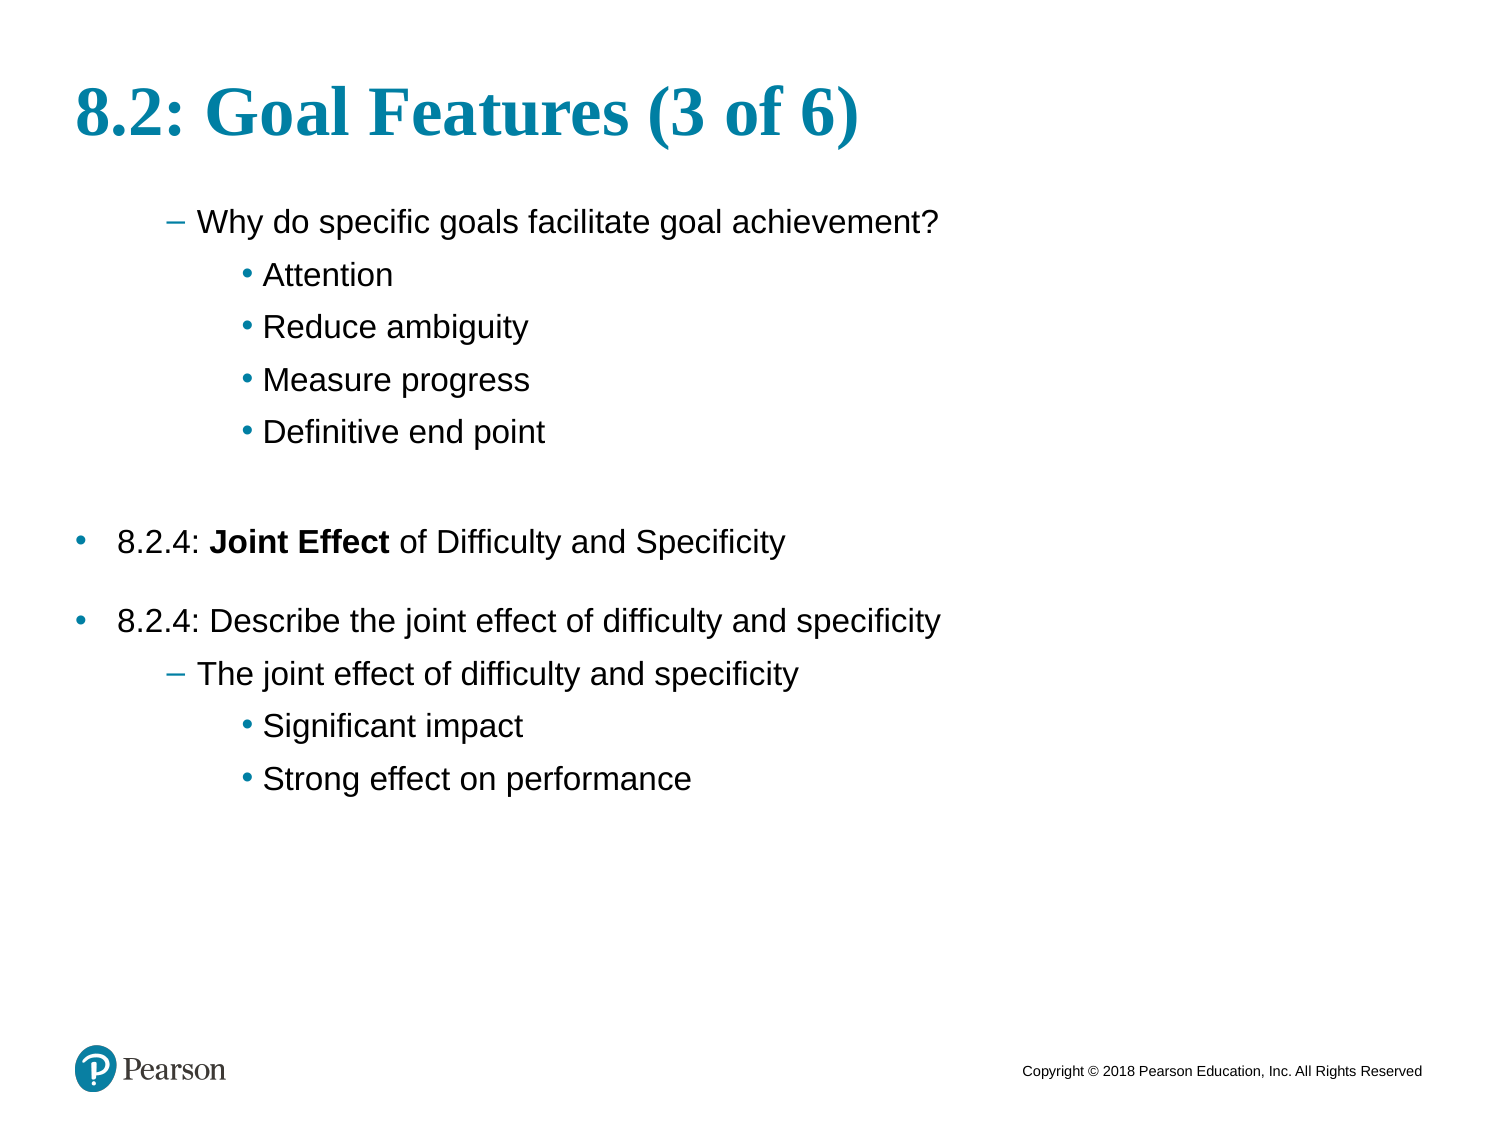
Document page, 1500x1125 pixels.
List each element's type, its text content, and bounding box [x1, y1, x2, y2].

list Why do specific goals facilitate goal achievement? Attention Reduce ambiguity Measure progress Definitive end point 8.2.4: Joint Effect of Difficulty and Specificity 8.2.4: Describe the joint effect of difficulty and specificity The joint effect of difficulty and specificity Significant impact Strong effect on performance [75, 200, 1425, 1025]
picture [101, 1045, 226, 1092]
picture [75, 1078, 86, 1092]
picture [75, 1045, 90, 1061]
title 8.2: Goal Features (3 of 6) [75, 62, 1425, 150]
picture [83, 1054, 109, 1079]
